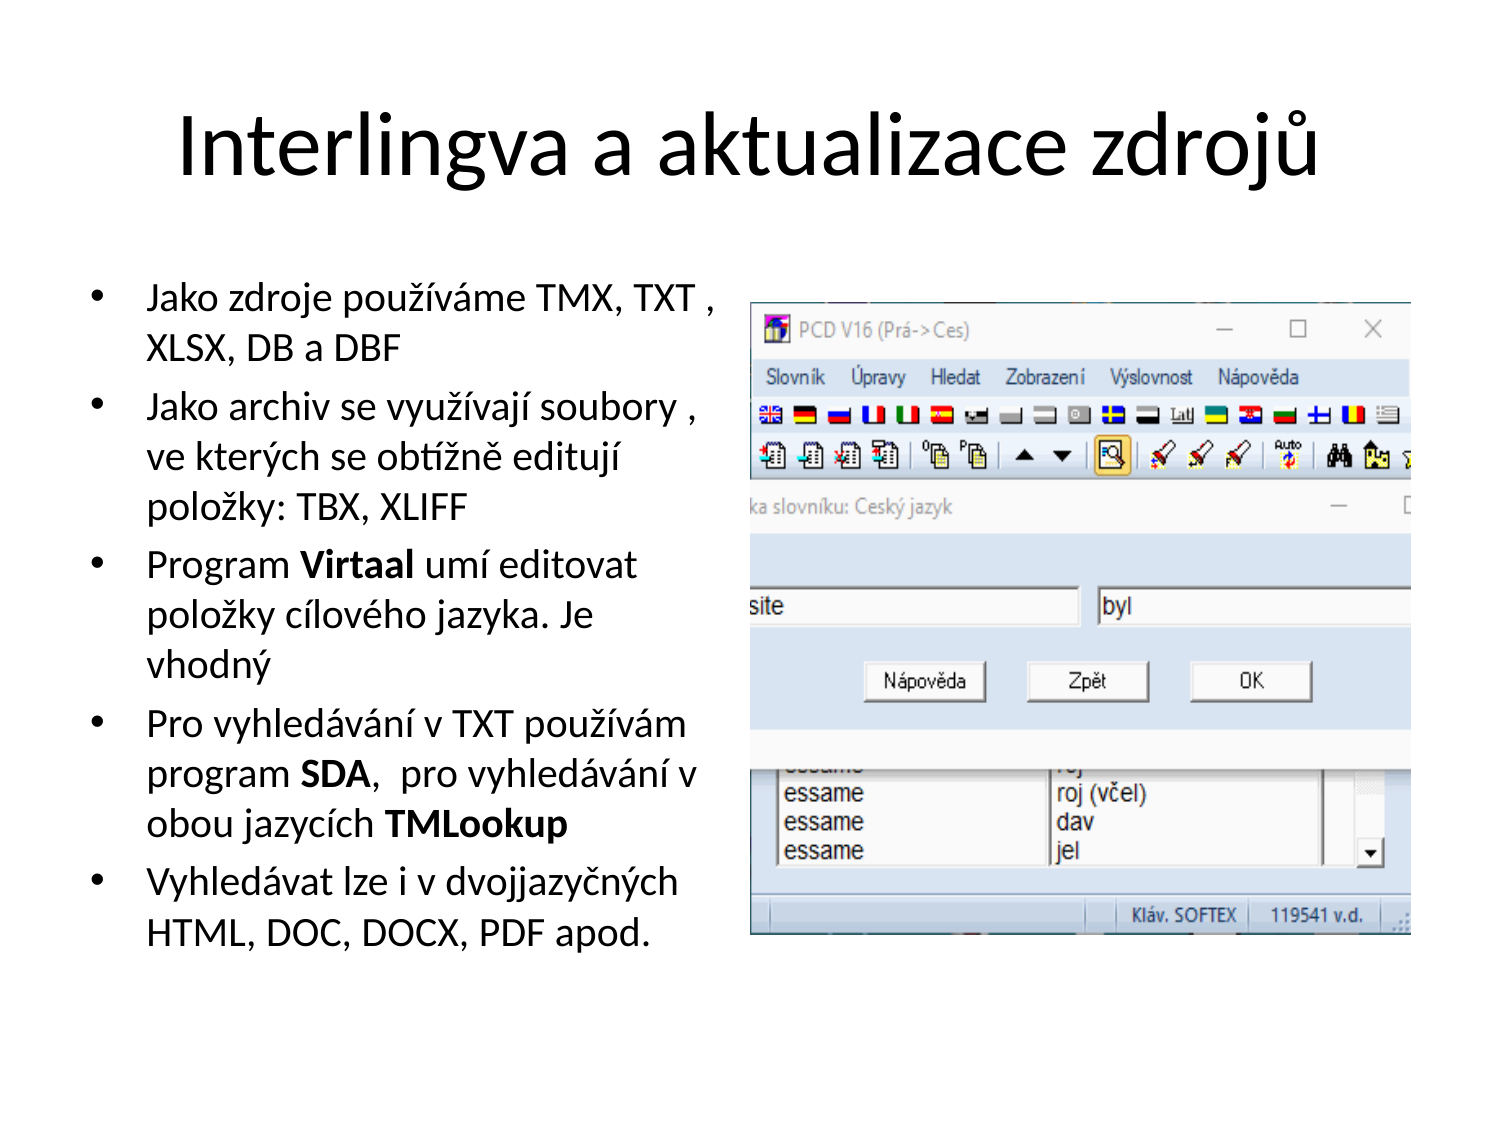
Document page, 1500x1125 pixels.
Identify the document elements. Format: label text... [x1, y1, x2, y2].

title Interlingva a aktualizace zdrojů [75, 45, 1425, 233]
list Jako zdroje používáme TMX, TXT , XLSX, DB a DBF Jako archiv se využívají soubory , ve kterých se obtížně editují položky: TBX, XLIFF Program Virtaal umí editovat položky cílového jazyka. Je vhodný Pro vyhledávání v TXT používám program SDA, pro vyhledávání v obou jazycích TMLookup Vyhledávat lze i v dvojjazyčných HTML, DOC, DOCX, PDF apod. [75, 262, 738, 1005]
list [749, 302, 1411, 936]
